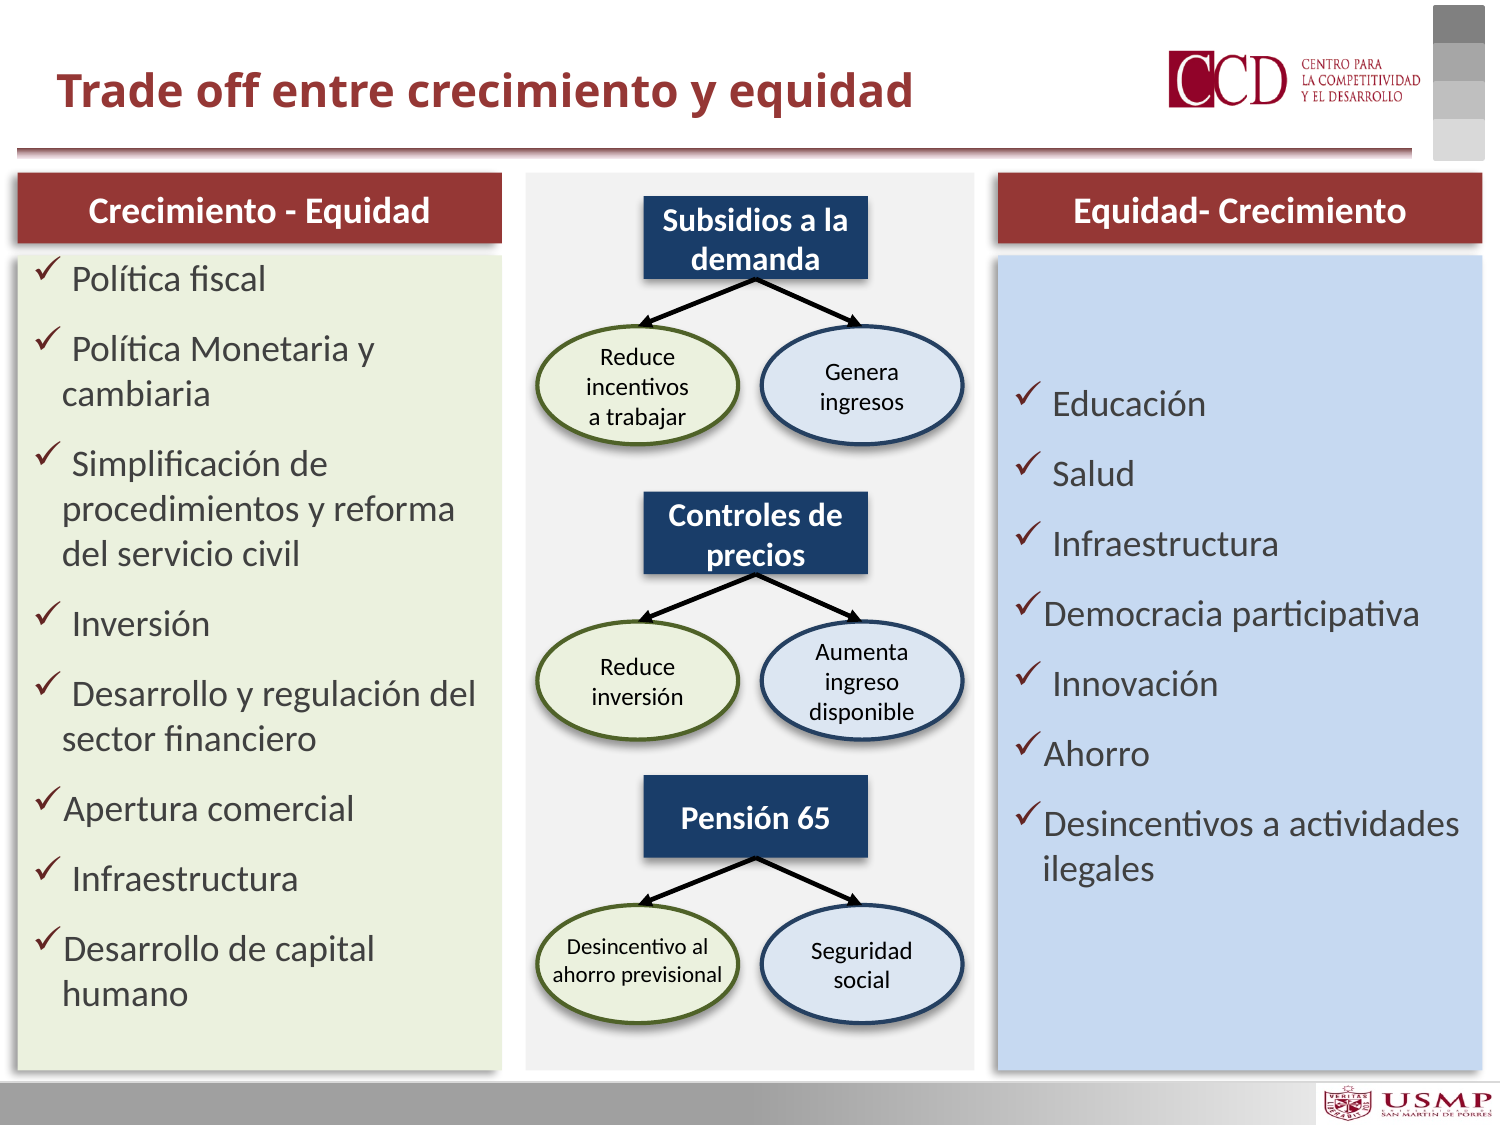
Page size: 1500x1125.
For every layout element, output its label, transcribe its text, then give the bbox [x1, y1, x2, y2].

text_box Reduce incentivos a trabajar [535, 324, 741, 447]
title Trade off entre crecimiento y equidad [41, 54, 1140, 149]
text_box Desincentivo al ahorro previsional [537, 924, 739, 1022]
text_box [604, 1022, 671, 1026]
picture [1316, 1083, 1500, 1125]
text_box Pensión 65 [642, 773, 870, 860]
text_box Seguridad social [759, 902, 965, 1026]
text_box Política fiscal Política Monetaria y cambiaria Simplificación de procedimientos y reforma del servicio civil Inversión Desarrollo y regulación del sector financiero Apertura comercial Infraestructura Desarrollo de capital humano [16, 253, 504, 1072]
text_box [672, 243, 721, 362]
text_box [672, 538, 721, 658]
text_box Reduce inversión [535, 619, 741, 742]
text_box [785, 827, 833, 935]
text_box Aumenta ingreso disponible [759, 619, 965, 742]
text_box Equidad- Crecimiento [996, 171, 1484, 246]
text_box Educación Salud Infraestructura Democracia participativa Innovación Ahorro Desincentivos a actividades ilegales [996, 253, 1484, 1072]
text_box Crecimiento - Equidad [16, 171, 504, 246]
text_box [672, 822, 721, 941]
picture [1151, 35, 1433, 126]
text_box Genera ingresos [759, 324, 965, 447]
text_box Subsidios a la demanda [642, 194, 870, 281]
text_box [560, 902, 667, 924]
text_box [785, 249, 833, 356]
text_box [523, 171, 977, 1072]
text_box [785, 544, 833, 652]
text_box Controles de precios [642, 489, 870, 576]
